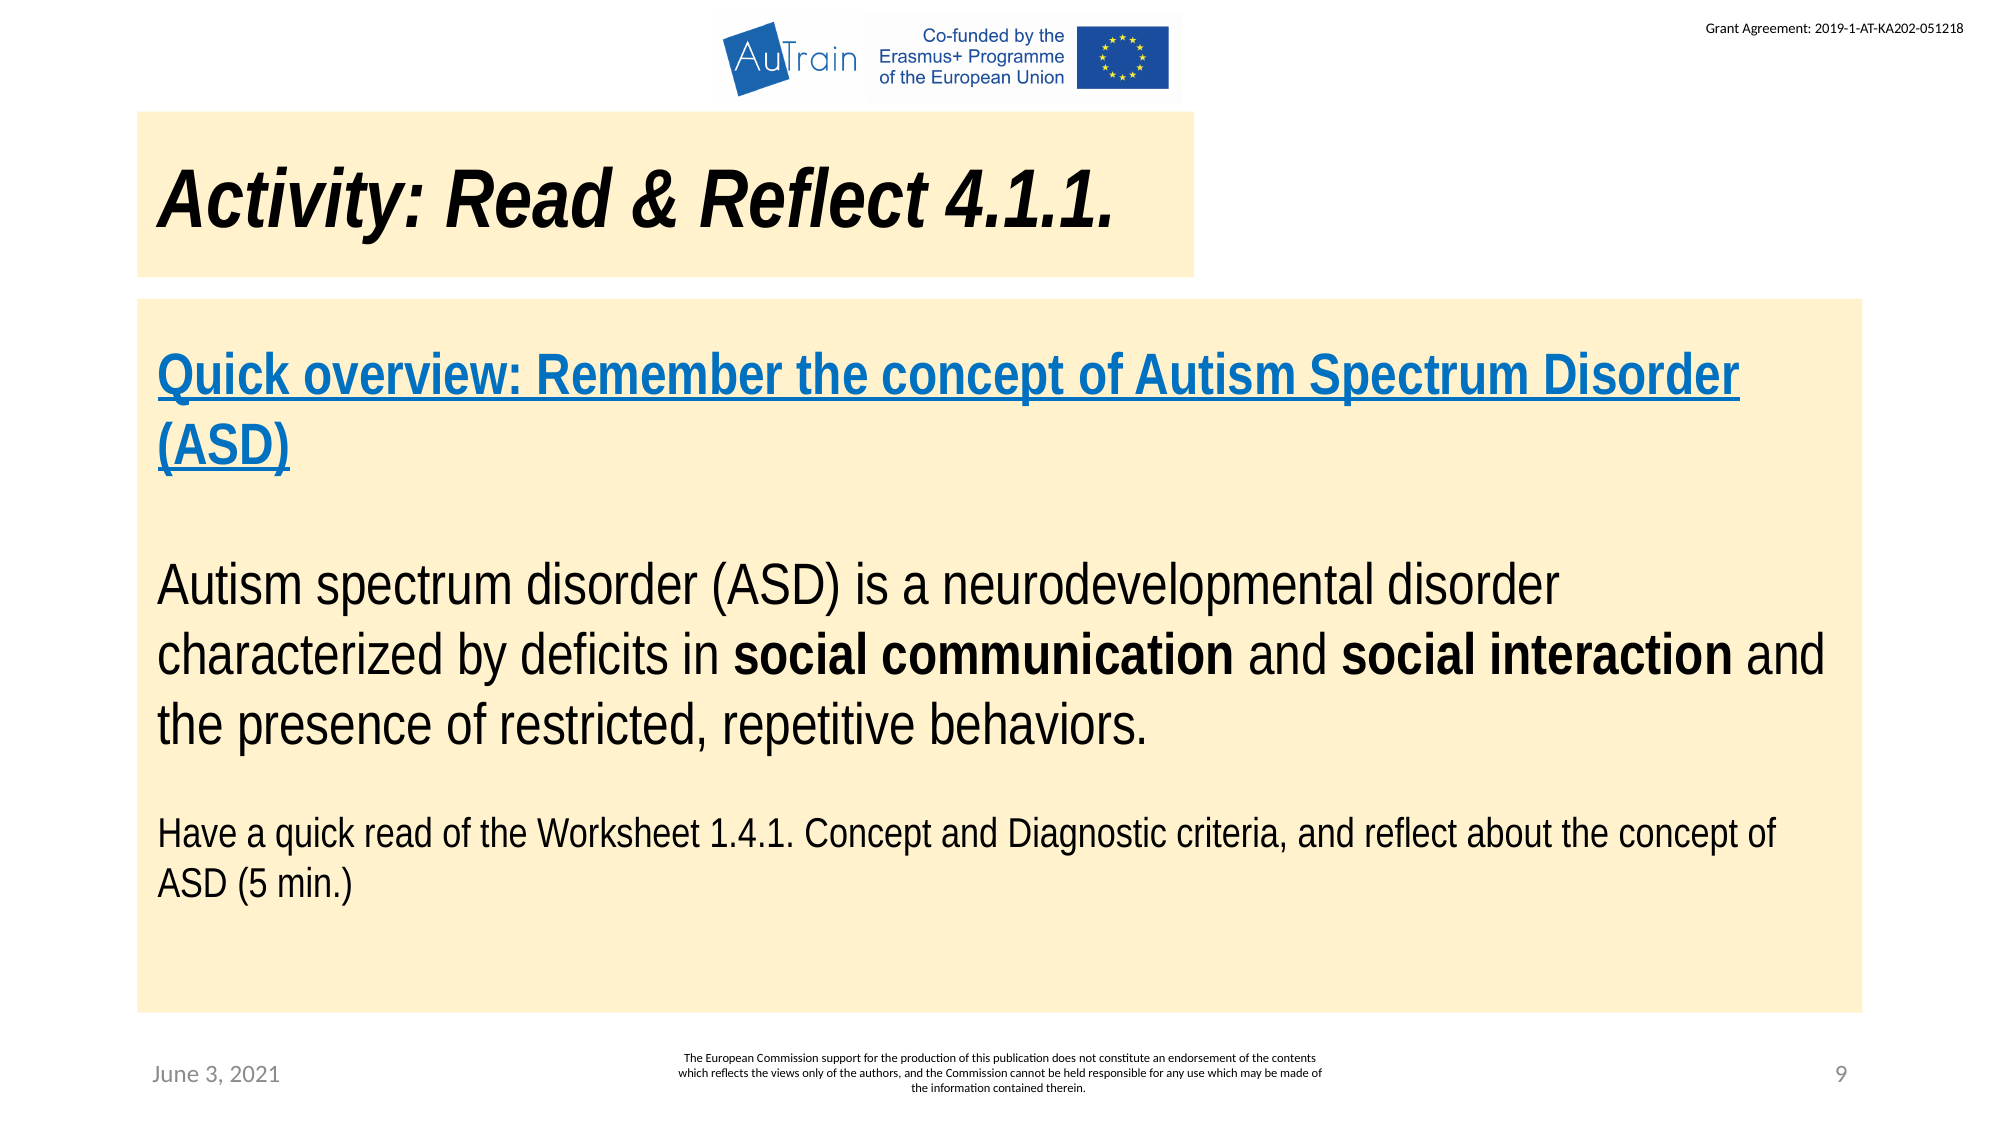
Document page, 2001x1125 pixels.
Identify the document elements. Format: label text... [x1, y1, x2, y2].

footer The European Commission support for the production of this publication does not constitute an endorsement of the contents which reflects the views only of the authors, and the Commission cannot be held responsible for any use which may be made of the information contained therein. [662, 1042, 1338, 1103]
slide_number 9 [1412, 1042, 1863, 1103]
text_box Activity: Read & Reflect 4.1.1. [137, 111, 1195, 278]
picture [715, 11, 1183, 104]
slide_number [137, 1042, 588, 1103]
text_box Quick overview: Remember the concept of Autism Spectrum Disorder (ASD) Autism spectrum disorder (ASD) is a neurodevelopmental disorder characterized by deficits in social communication and social interaction and the presence of restricted, repetitive behaviors. Have a quick read of the Worksheet 1.4.1. Concept and Diagnostic criteria, and reflect about the concept of ASD (5 min.) [137, 298, 1863, 1013]
